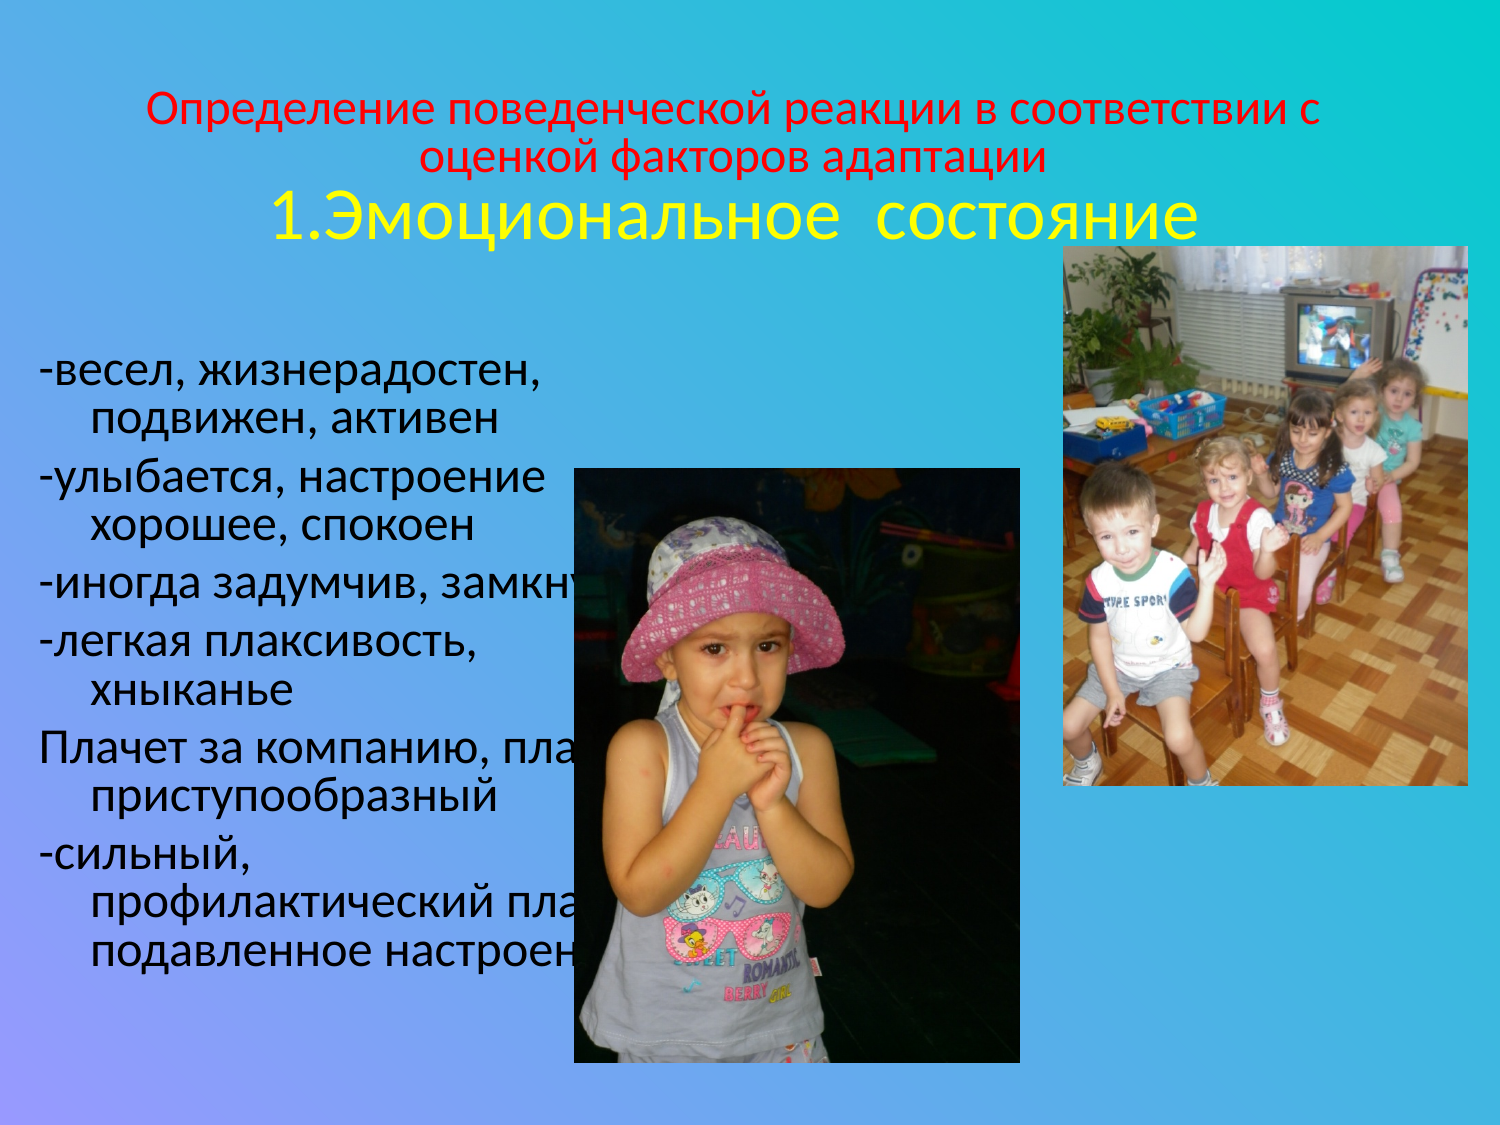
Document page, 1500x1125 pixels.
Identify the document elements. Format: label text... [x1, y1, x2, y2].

picture [573, 468, 1020, 1063]
list -весел, жизнерадостен, подвижен, активен -улыбается, настроение хорошее, спокоен -иногда задумчив, замкнут -легкая плаксивость, хныканье Плачет за компанию, плачь приступообразный -сильный, профилактический плач, подавленное настроение. [23, 269, 668, 1020]
title Определение поведенческой реакции в соответствии с оценкой факторов адаптации 1.Эмоциональное состояние [58, 46, 1409, 293]
picture [1063, 245, 1468, 786]
